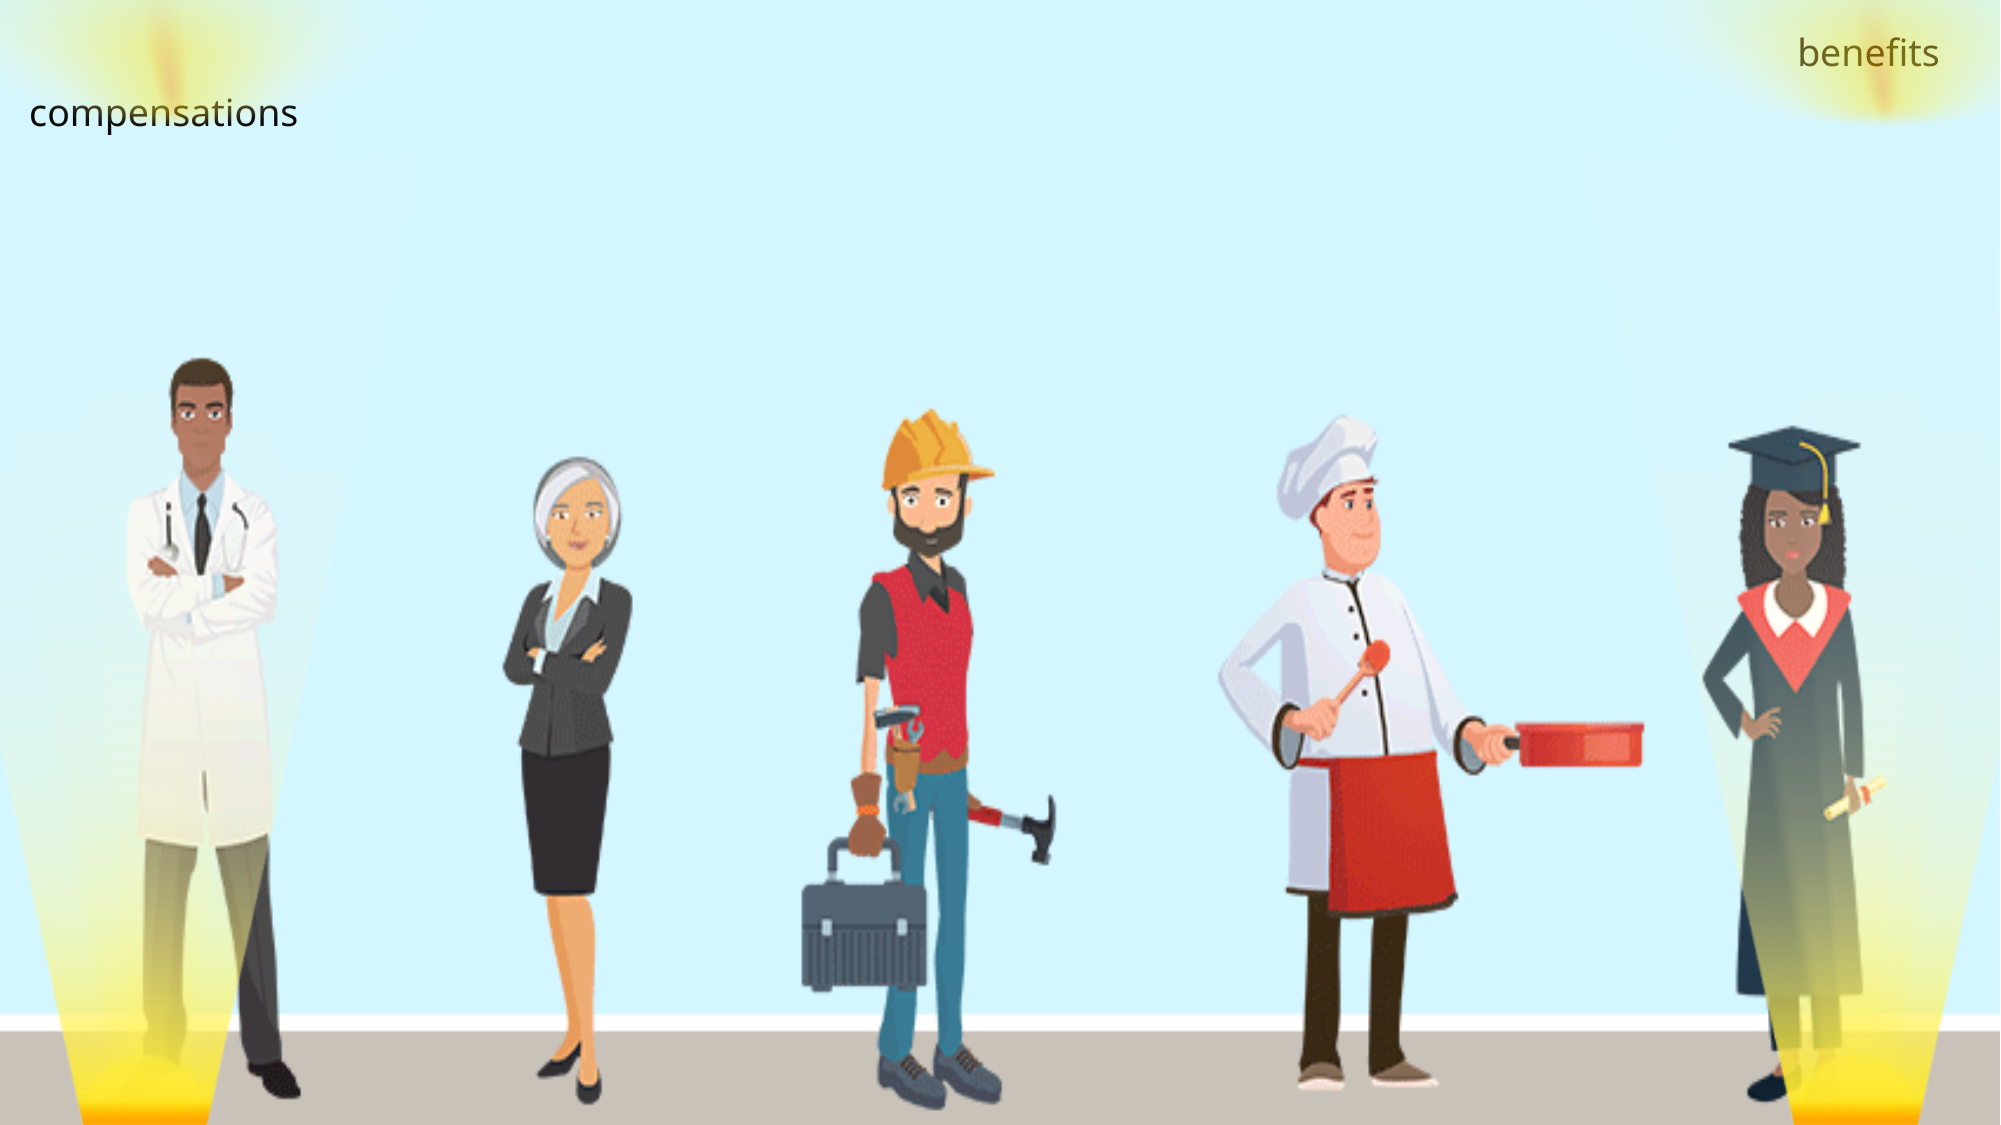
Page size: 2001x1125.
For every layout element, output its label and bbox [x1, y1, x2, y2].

list [645, 0, 1355, 1125]
picture [0, 0, 645, 1125]
picture [1355, 0, 2000, 1125]
